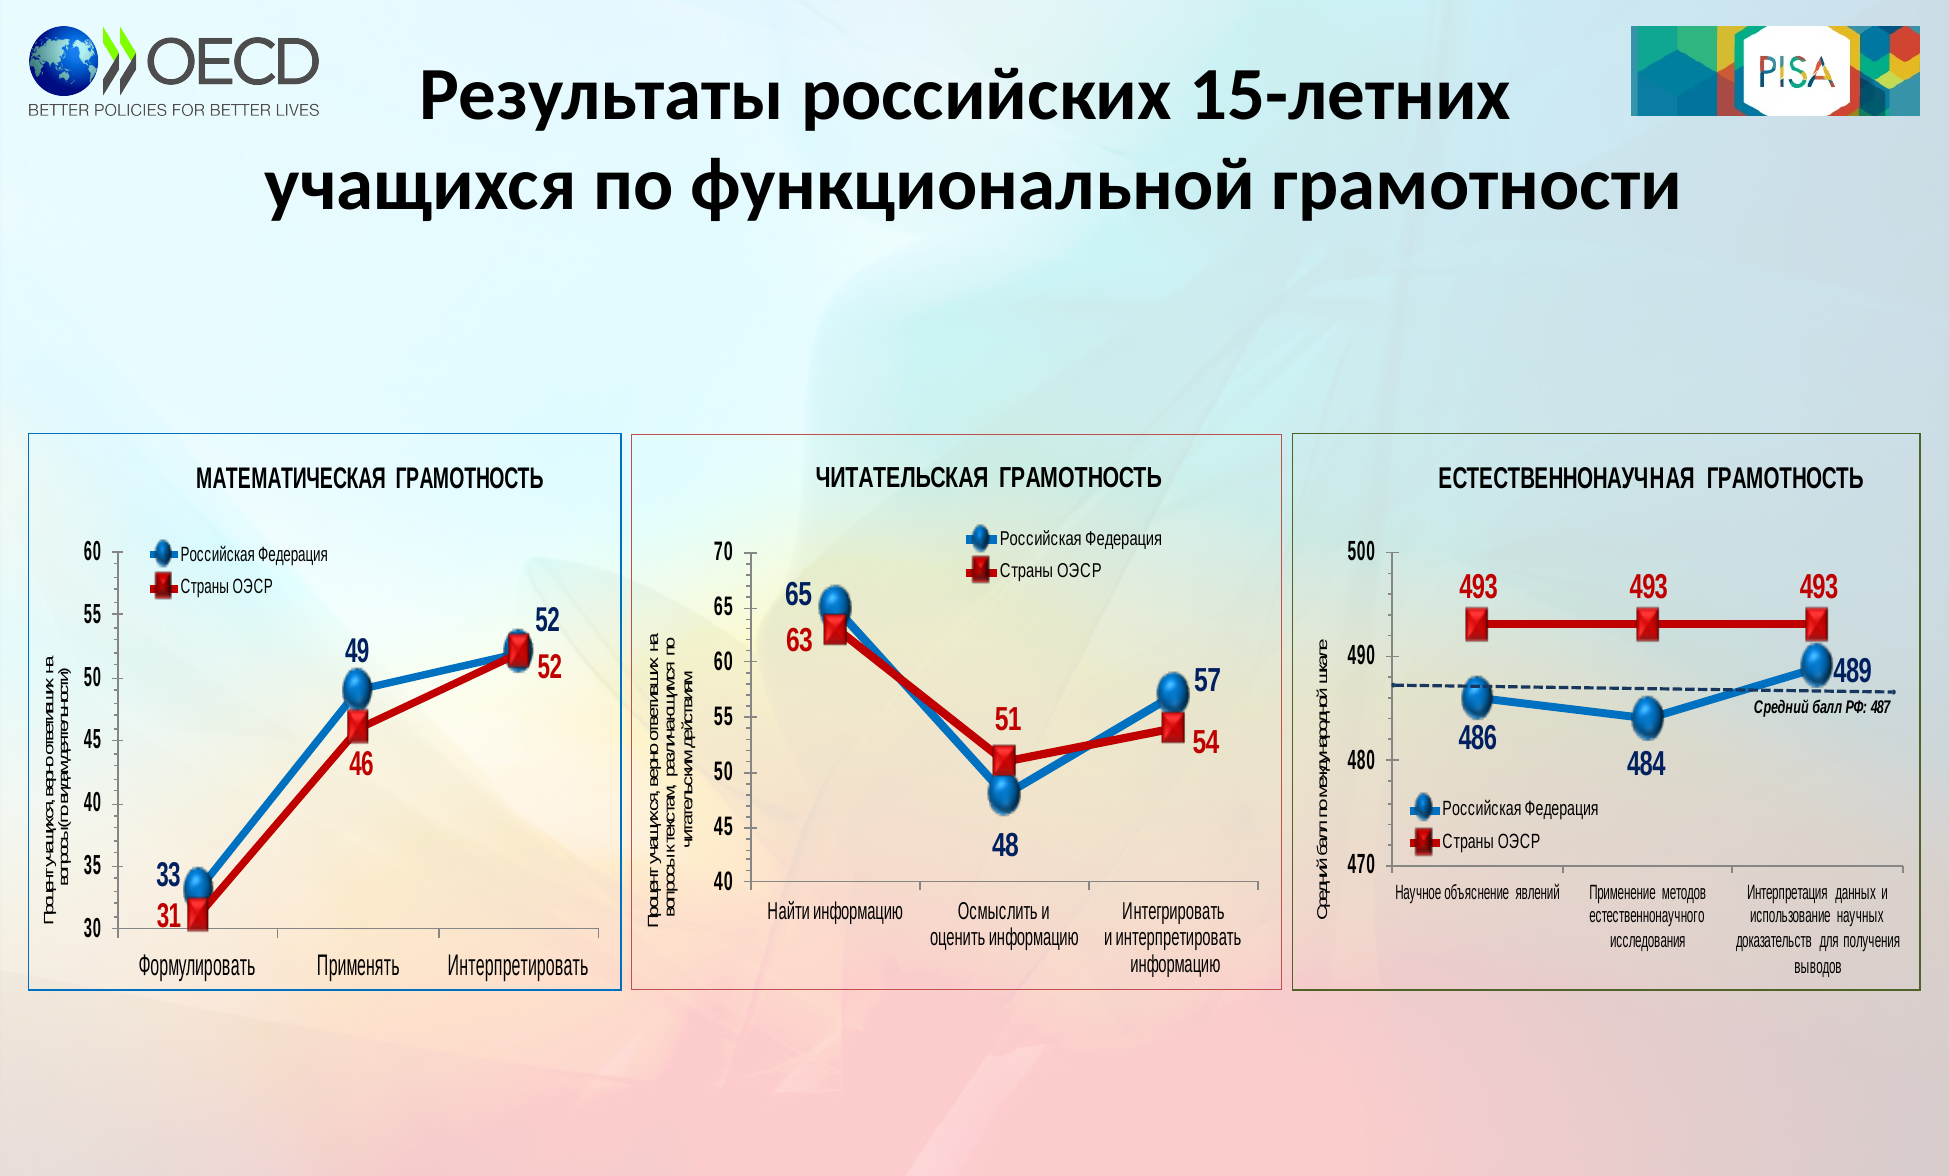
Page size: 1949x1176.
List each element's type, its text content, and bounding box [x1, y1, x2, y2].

picture [1631, 26, 1920, 116]
picture [29, 26, 319, 116]
picture [29, 433, 621, 990]
title Результаты российских 15-летних учащихся по функциональной грамотности [97, 70, 1852, 198]
picture [631, 433, 1282, 990]
picture [1293, 433, 1920, 990]
